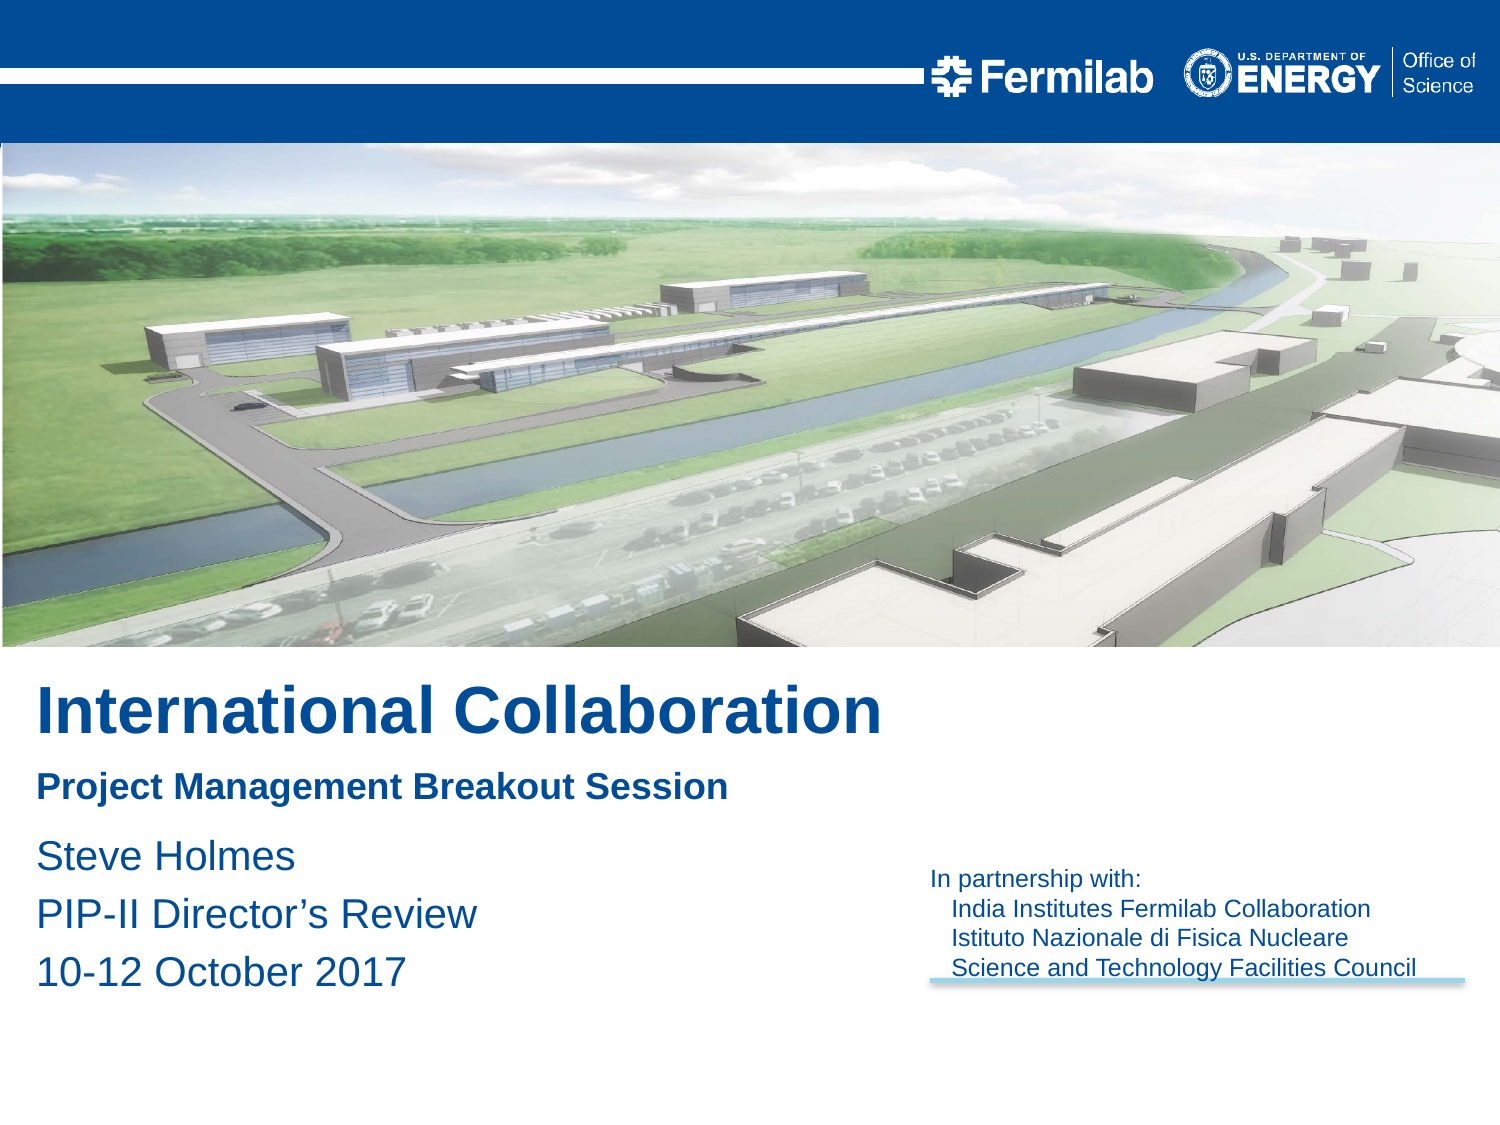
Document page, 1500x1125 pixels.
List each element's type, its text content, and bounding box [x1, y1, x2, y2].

picture [1, 143, 1500, 647]
list Steve Holmes PIP-II Director’s Review 10-12 October 2017 [36, 821, 847, 1072]
list International Collaboration Project Management Breakout Session [36, 656, 1458, 821]
